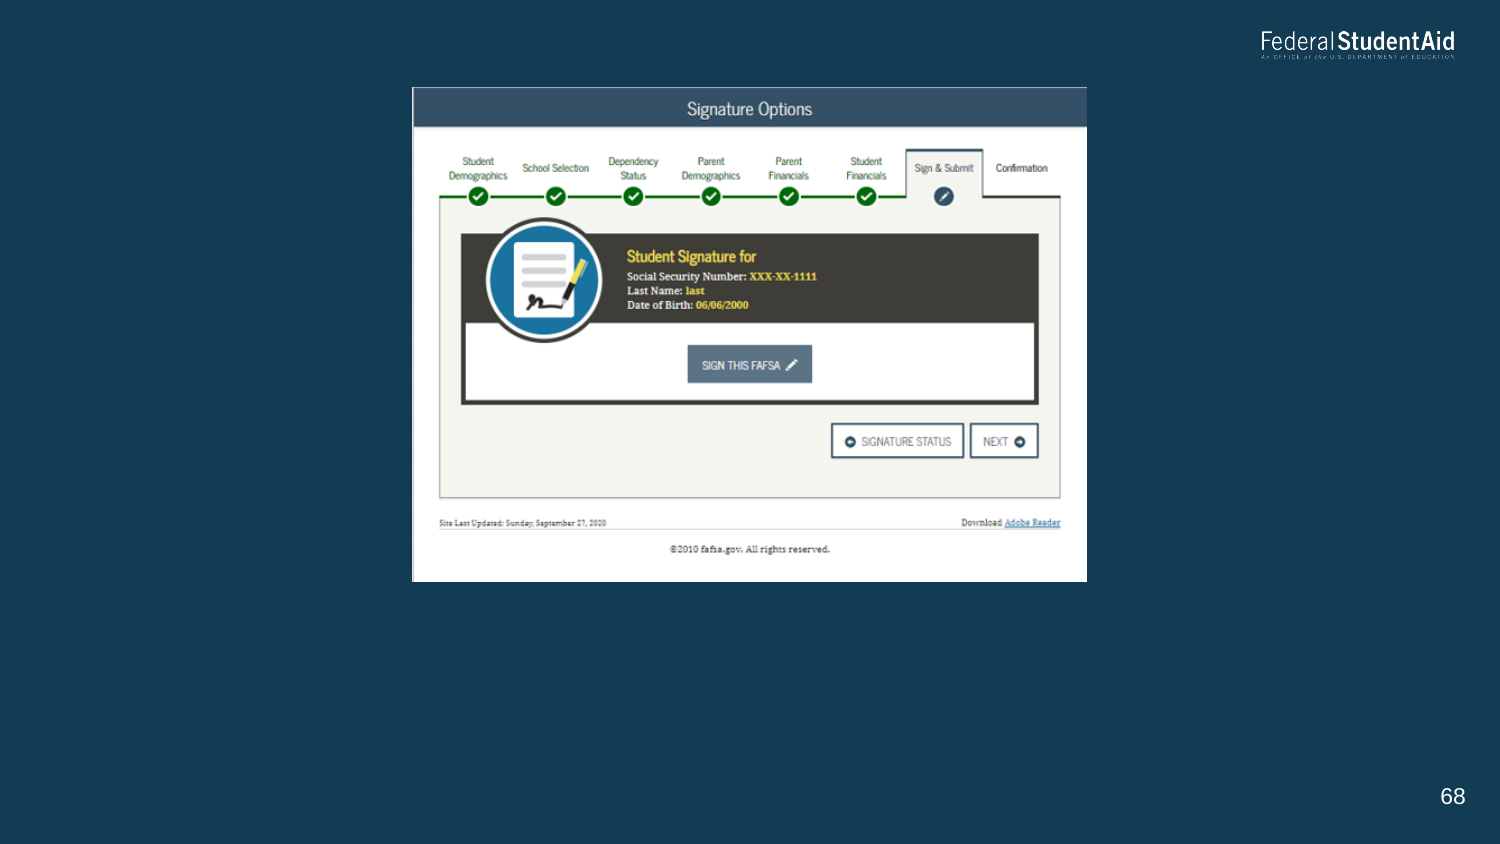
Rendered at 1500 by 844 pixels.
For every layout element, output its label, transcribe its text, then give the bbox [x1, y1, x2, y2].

slide_number 68 [1440, 781, 1490, 821]
picture [1261, 31, 1454, 59]
picture [412, 87, 1087, 583]
